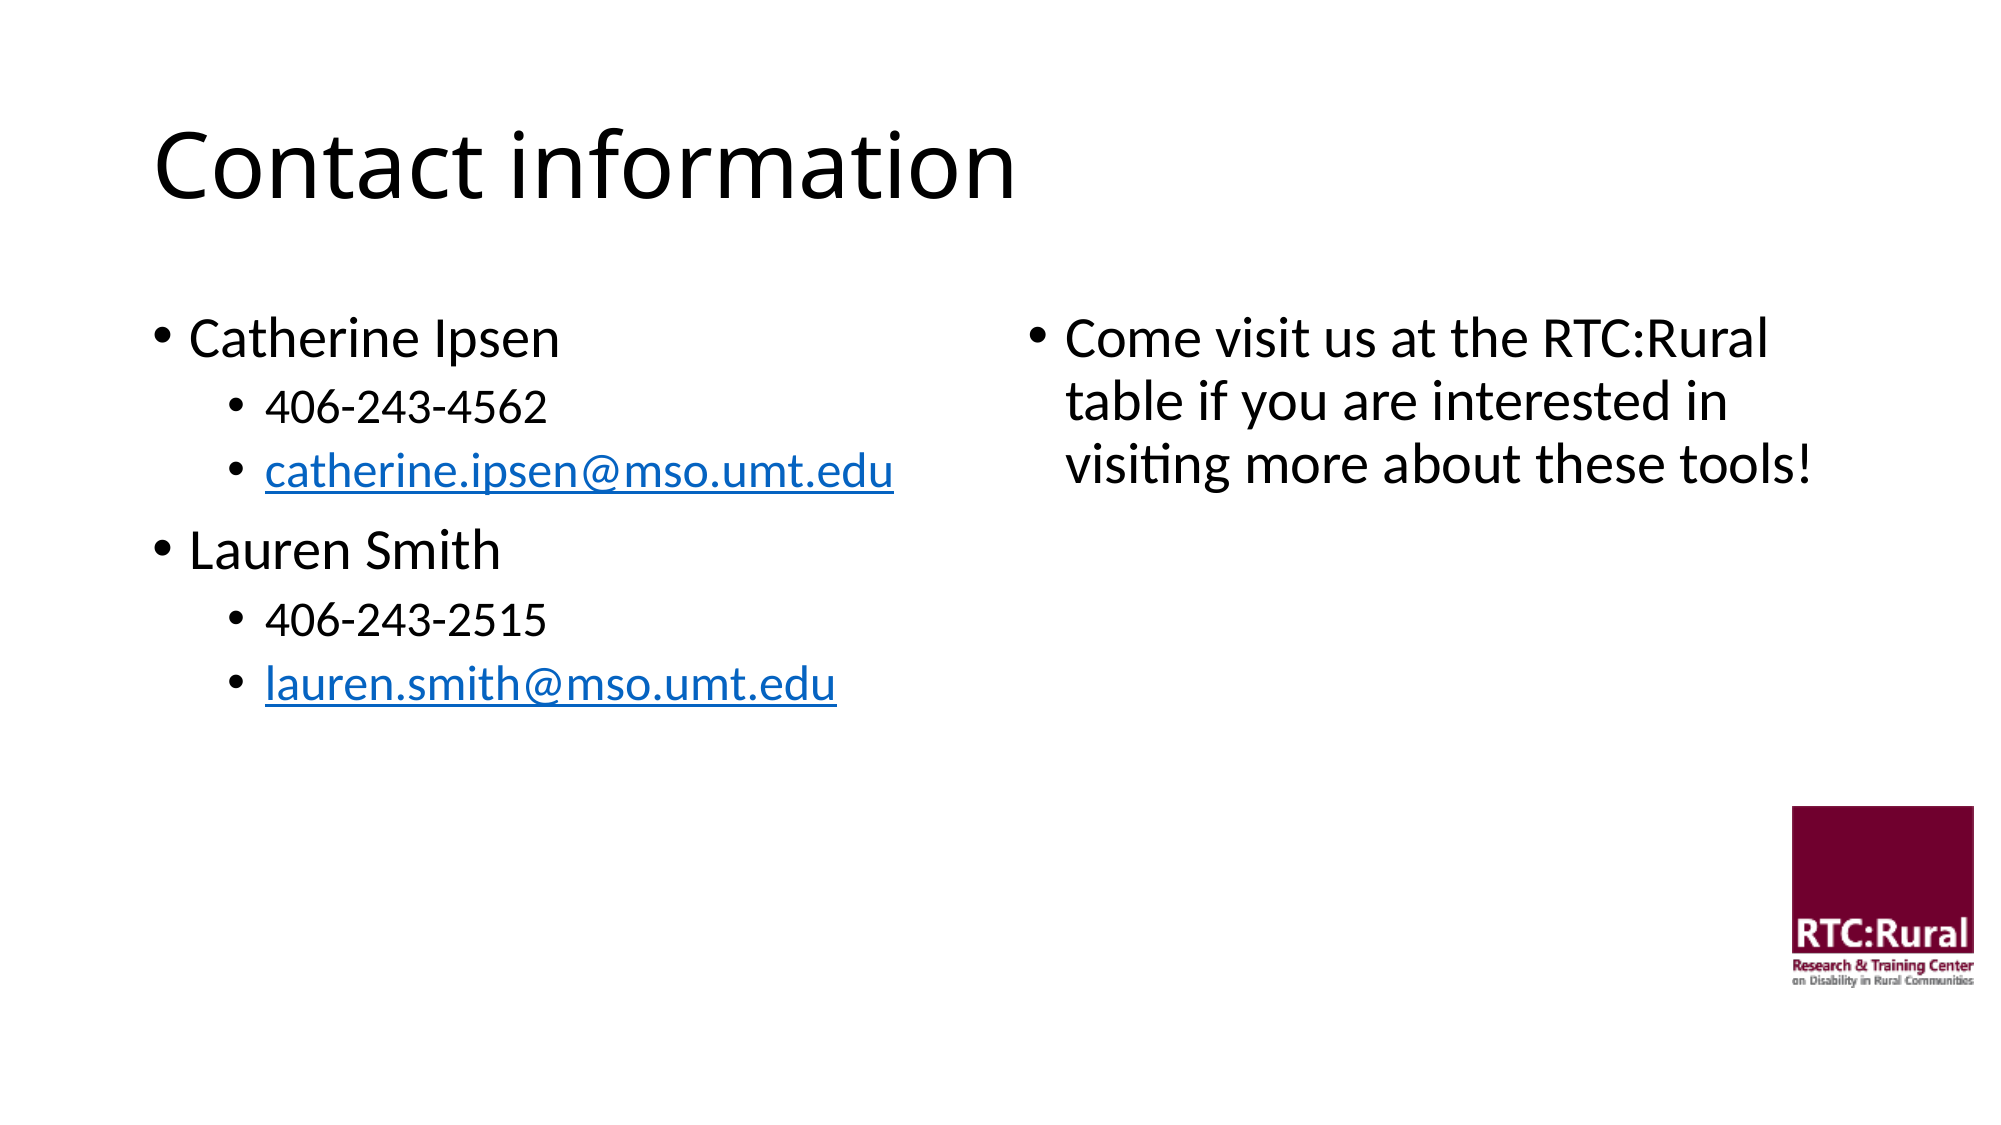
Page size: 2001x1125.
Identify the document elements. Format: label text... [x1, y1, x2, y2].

list Come visit us at the RTC:Rural table if you are interested in visiting more about these tools! [1012, 299, 1863, 1014]
list Catherine Ipsen 406-243-4562 catherine.ipsen@mso.umt.edu Lauren Smith 406-243-2515 lauren.smith@mso.umt.edu [137, 299, 988, 1014]
picture [1863, 806, 1974, 988]
title Contact information [137, 59, 1863, 278]
